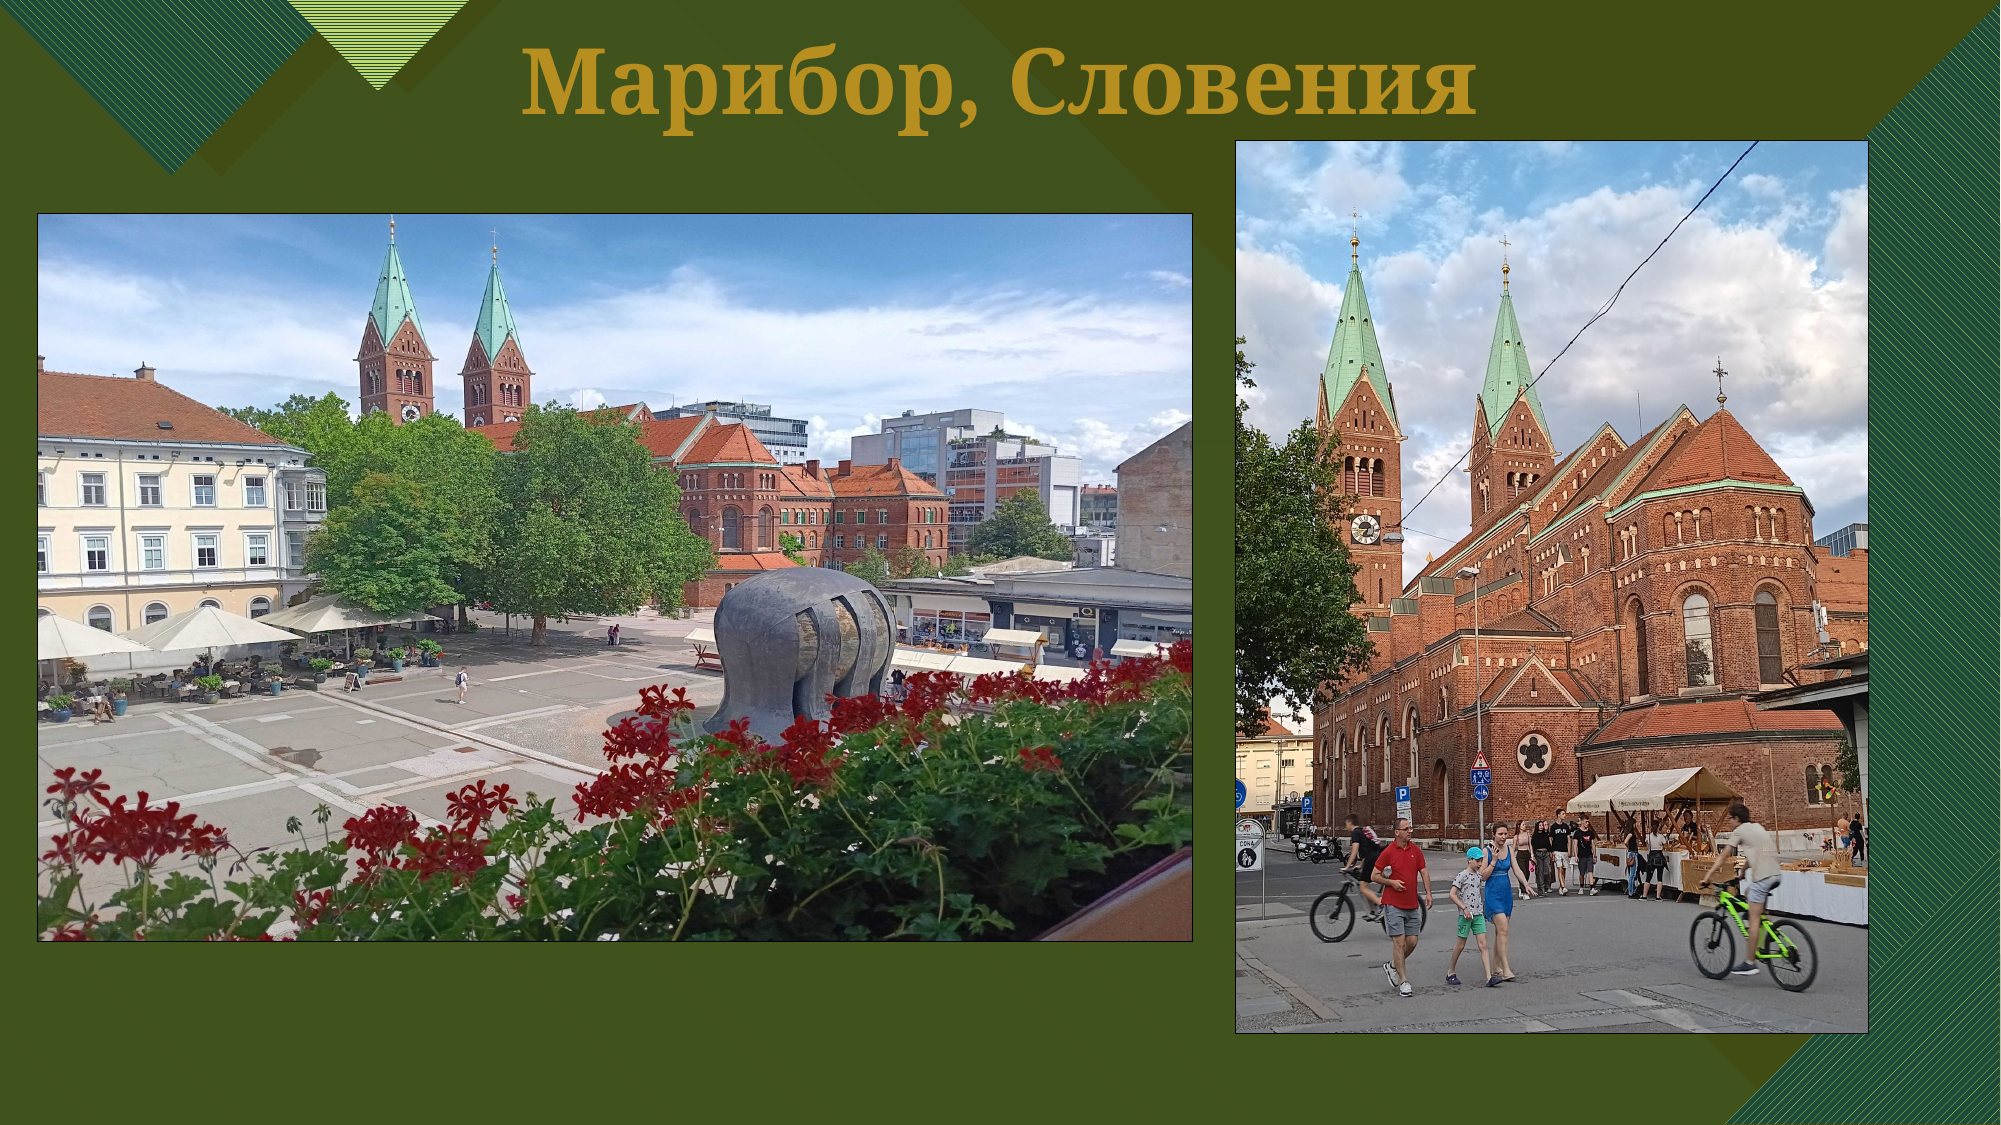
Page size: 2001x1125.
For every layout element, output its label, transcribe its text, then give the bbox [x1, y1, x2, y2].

picture [37, 141, 1999, 1033]
title Марибор, Словения [330, 32, 1669, 141]
